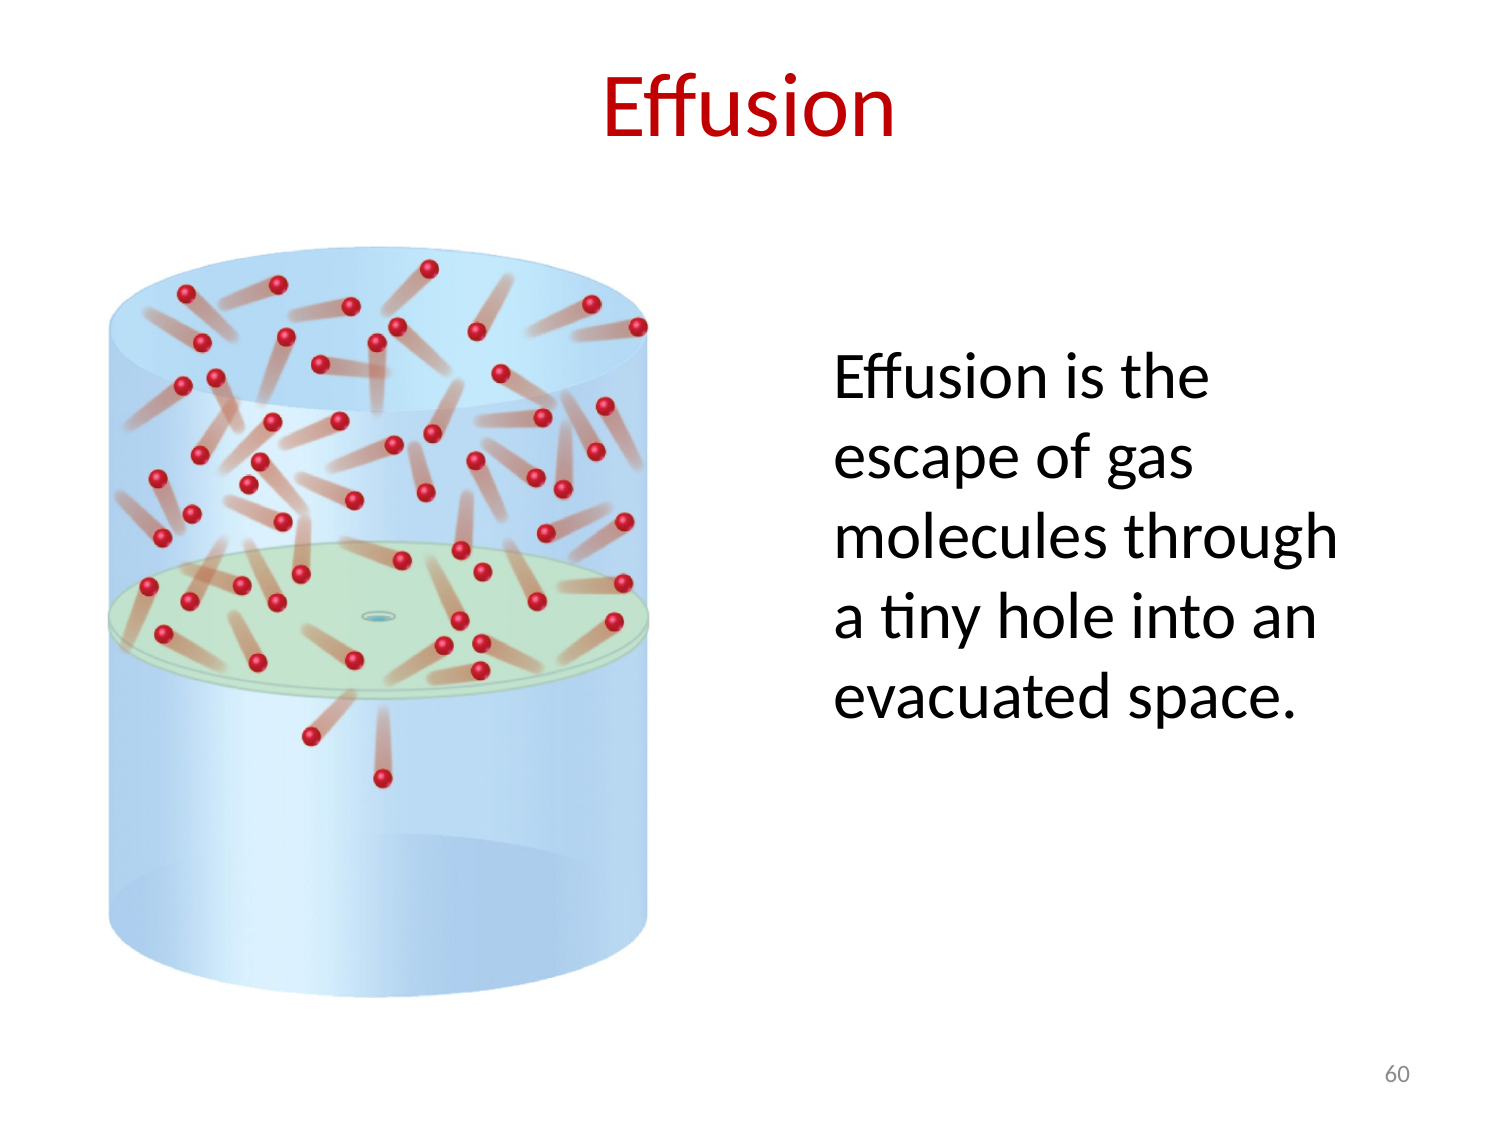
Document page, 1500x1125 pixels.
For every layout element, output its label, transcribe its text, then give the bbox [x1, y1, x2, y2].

text_box Effusion is the escape of gas molecules through a tiny hole into an evacuated space. [762, 324, 1400, 900]
slide_number 60 [1074, 1042, 1425, 1103]
picture [99, 237, 659, 1001]
text_box Effusion [112, 37, 1388, 225]
